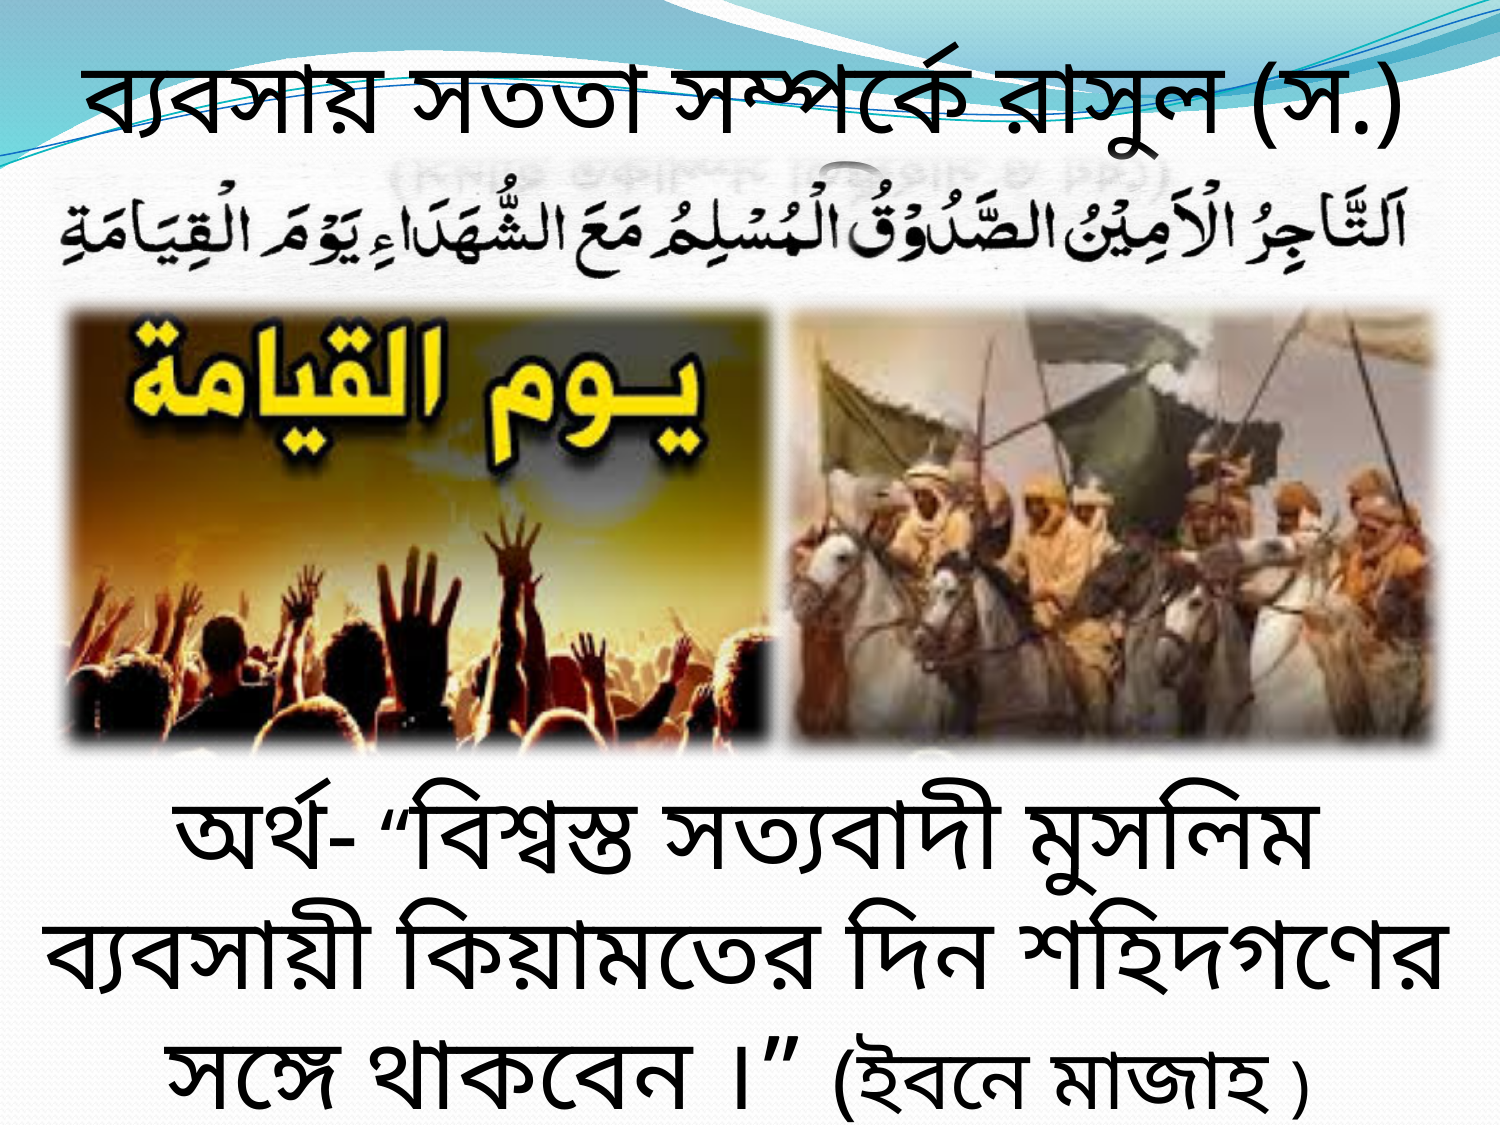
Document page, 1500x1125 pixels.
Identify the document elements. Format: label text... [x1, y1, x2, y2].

picture [37, 147, 1451, 763]
text_box অর্থ- “বিশ্বস্ত সত্যবাদী মুসলিম ব্যবসায়ী কিয়ামতের দিন শহিদগণের সঙ্গে থাকবেন ।” (ইবনে মাজাহ ) [17, 762, 1475, 1125]
text_box ব্যবসায় সততা সম্পর্কে রাসুল (স.) এর বাণী [24, 26, 1463, 281]
